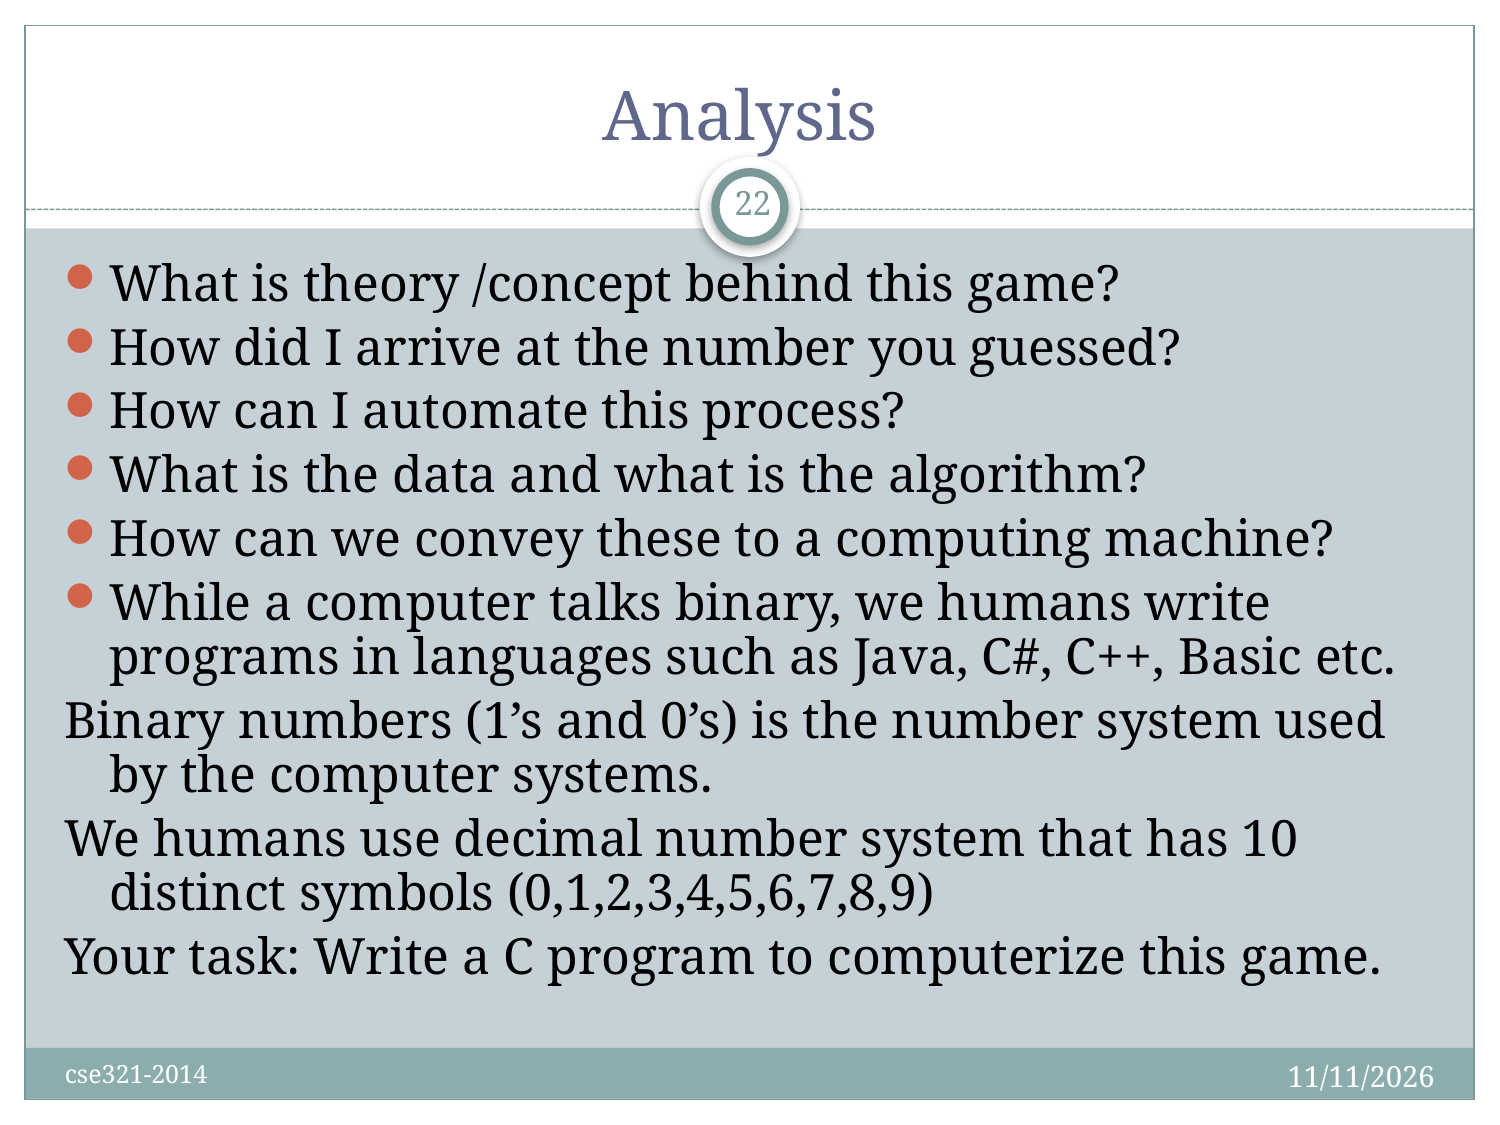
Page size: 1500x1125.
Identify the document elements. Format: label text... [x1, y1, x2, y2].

title Analysis [49, 37, 1450, 162]
slide_number 22 [715, 168, 791, 241]
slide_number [950, 1050, 1450, 1111]
list What is theory /concept behind this game? How did I arrive at the number you guessed? How can I automate this process? What is the data and what is the algorithm? How can we convey these to a computing machine? While a computer talks binary, we humans write programs in languages such as Java, C#, C++, Basic etc. Binary numbers (1’s and 0’s) is the number system used by the computer systems. We humans use decimal number system that has 10 distinct symbols (0,1,2,3,4,5,6,7,8,9) Your task: Write a C program to computerize this game. [49, 250, 1445, 1001]
footer cse321-2014 [50, 1051, 638, 1112]
